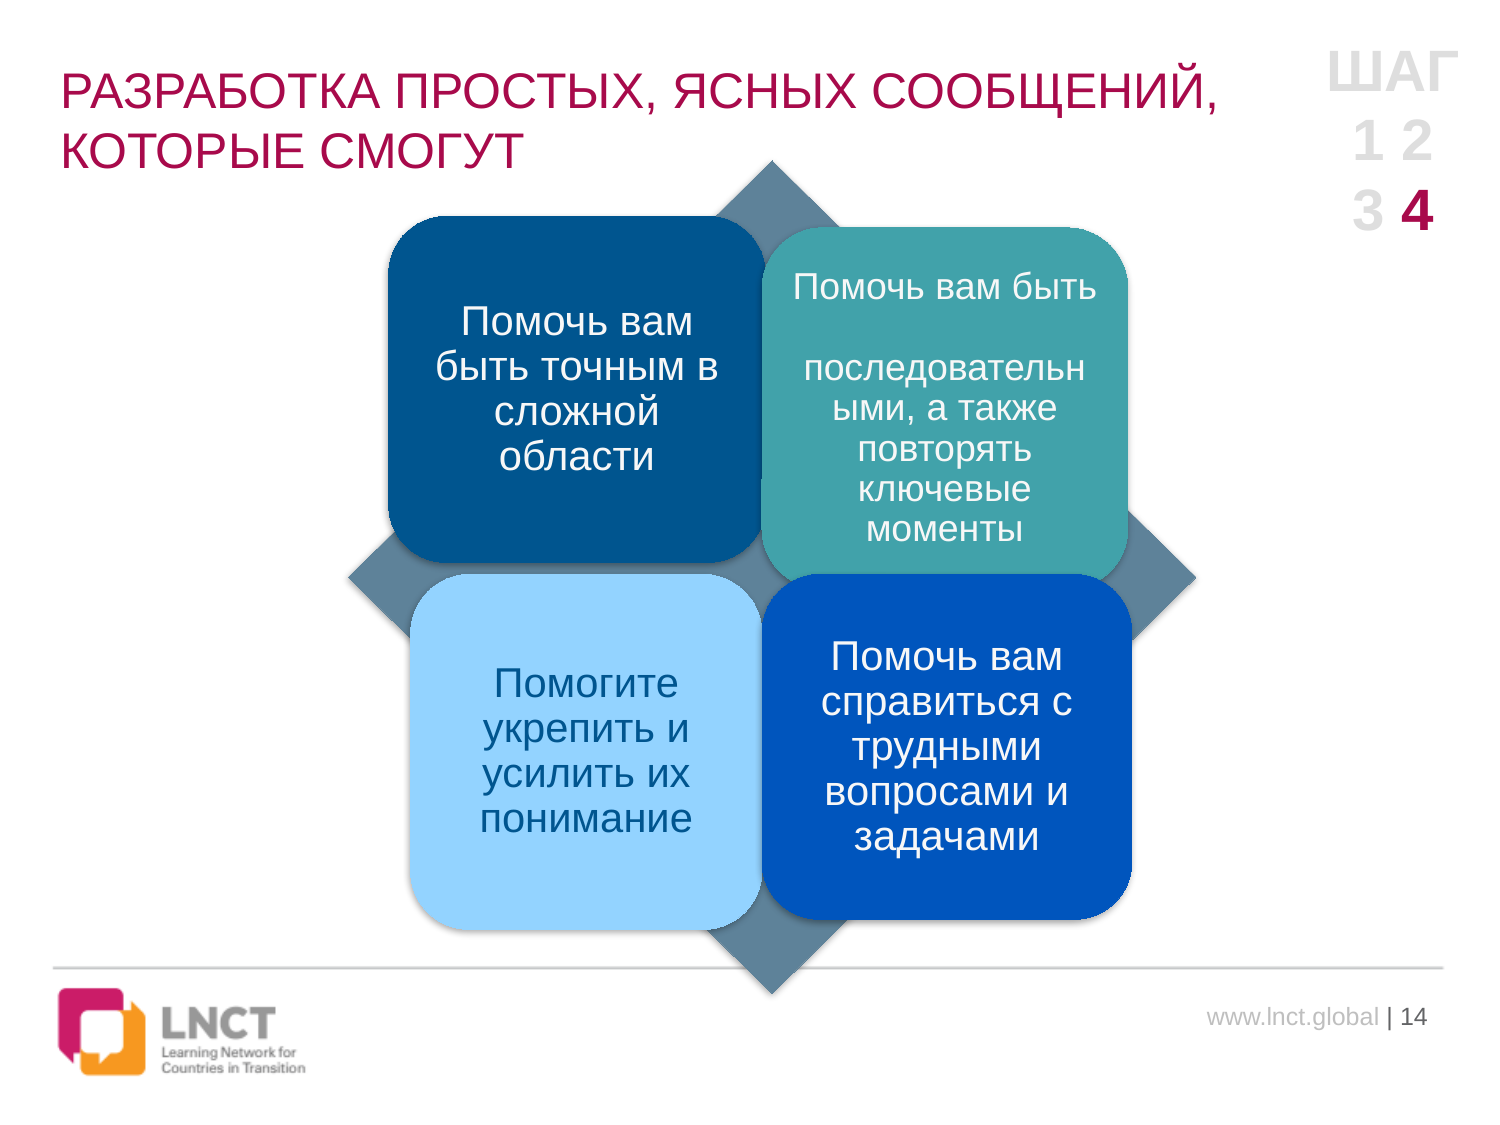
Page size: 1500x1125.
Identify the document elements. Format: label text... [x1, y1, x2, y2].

slide_number www.lnct.global | 14 [1093, 985, 1444, 1046]
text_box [761, 574, 1133, 920]
title РАЗРАБОТКА ПРОСТЫХ, ЯСНЫХ СООБЩЕНИЙ, КОТОРЫЕ СМОГУТ [45, 50, 1261, 239]
text_box [348, 543, 410, 632]
text_box [1132, 515, 1196, 636]
text_box [715, 928, 838, 994]
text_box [410, 574, 763, 930]
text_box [761, 227, 1129, 572]
text_box ШАГ 1 2 3 4 [1261, 25, 1500, 250]
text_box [388, 215, 766, 563]
